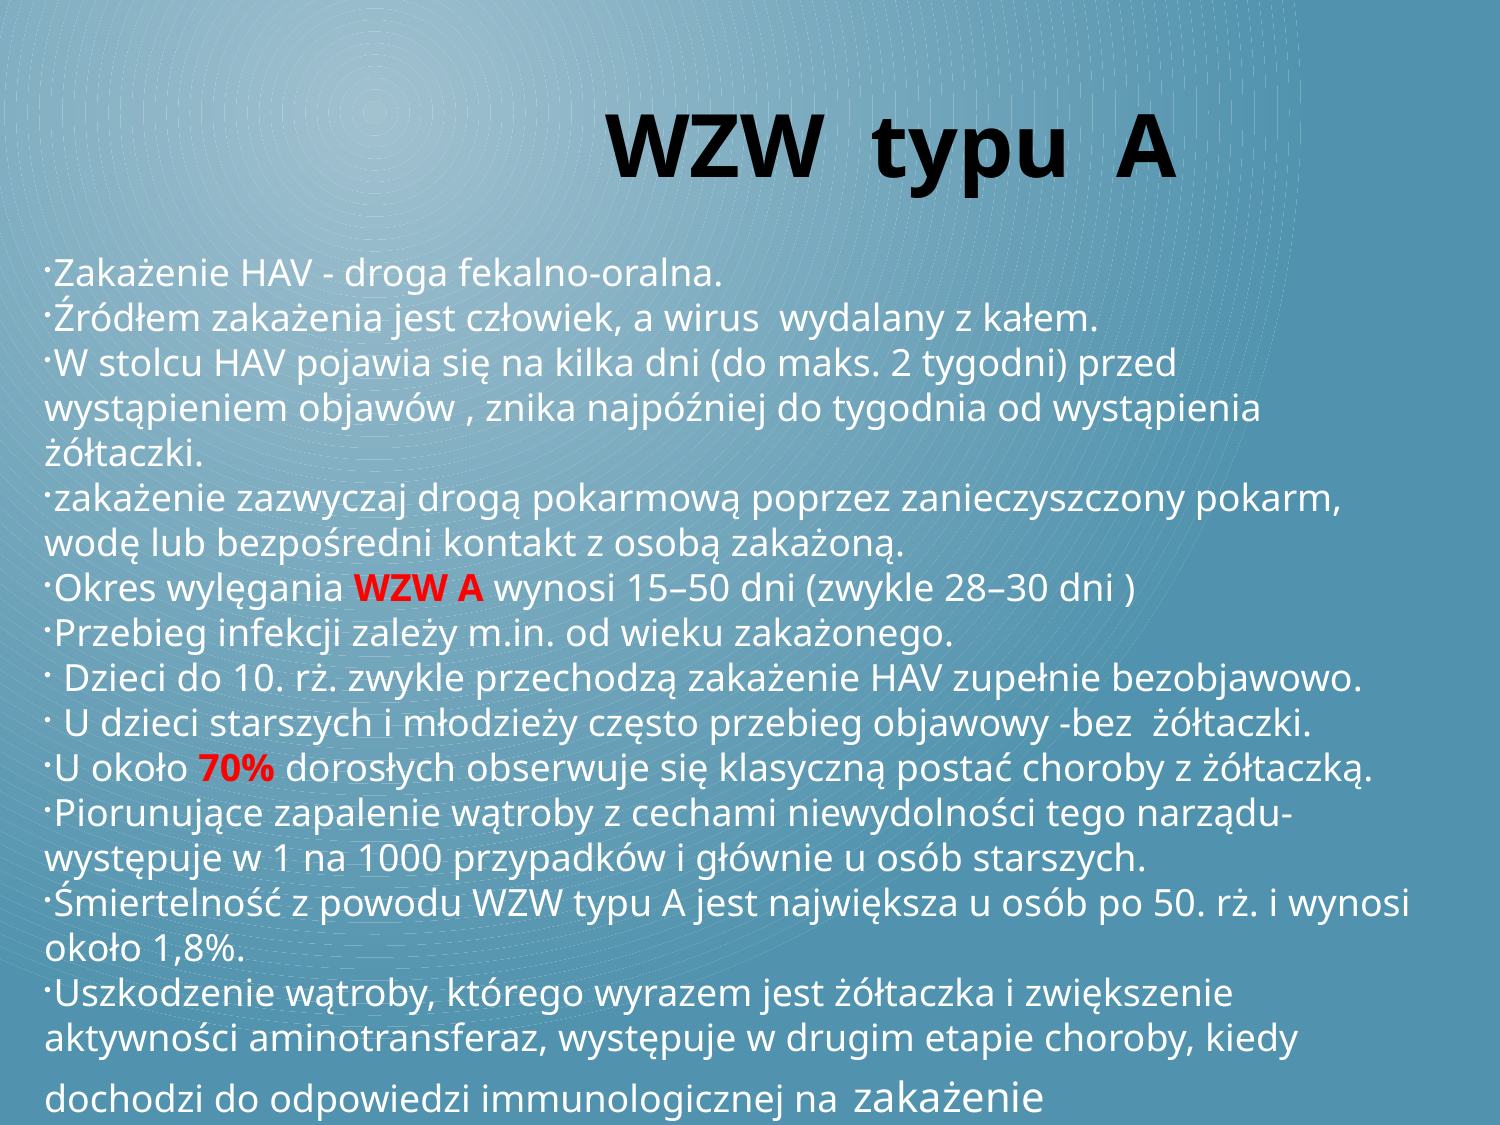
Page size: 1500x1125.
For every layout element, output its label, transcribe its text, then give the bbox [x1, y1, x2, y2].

text_box Zakażenie HAV - droga fekalno-oralna. Źródłem zakażenia jest człowiek, a wirus wydalany z kałem. W stolcu HAV pojawia się na kilka dni (do maks. 2 tygodni) przed wystąpieniem objawów , znika najpóźniej do tygodnia od wystąpienia żółtaczki. zakażenie zazwyczaj drogą pokarmową poprzez zanieczyszczony pokarm, wodę lub bezpośredni kontakt z osobą zakażoną. Okres wylęgania WZW A wynosi 15–50 dni (zwykle 28–30 dni ) Przebieg infekcji zależy m.in. od wieku zakażonego. Dzieci do 10. rż. zwykle przechodzą zakażenie HAV zupełnie bezobjawowo. U dzieci starszych i młodzieży często przebieg objawowy -bez żółtaczki. U około 70% dorosłych obserwuje się klasyczną postać choroby z żółtaczką. Piorunujące zapalenie wątroby z cechami niewydolności tego narządu-występuje w 1 na 1000 przypadków i głównie u osób starszych. Śmiertelność z powodu WZW typu A jest największa u osób po 50. rż. i wynosi około 1,8%. Uszkodzenie wątroby, którego wyrazem jest żółtaczka i zwiększenie aktywności aminotransferaz, występuje w drugim etapie choroby, kiedy dochodzi do odpowiedzi immunologicznej na zakażenie [29, 196, 1447, 1125]
text_box WZW typu A [135, 54, 1430, 203]
